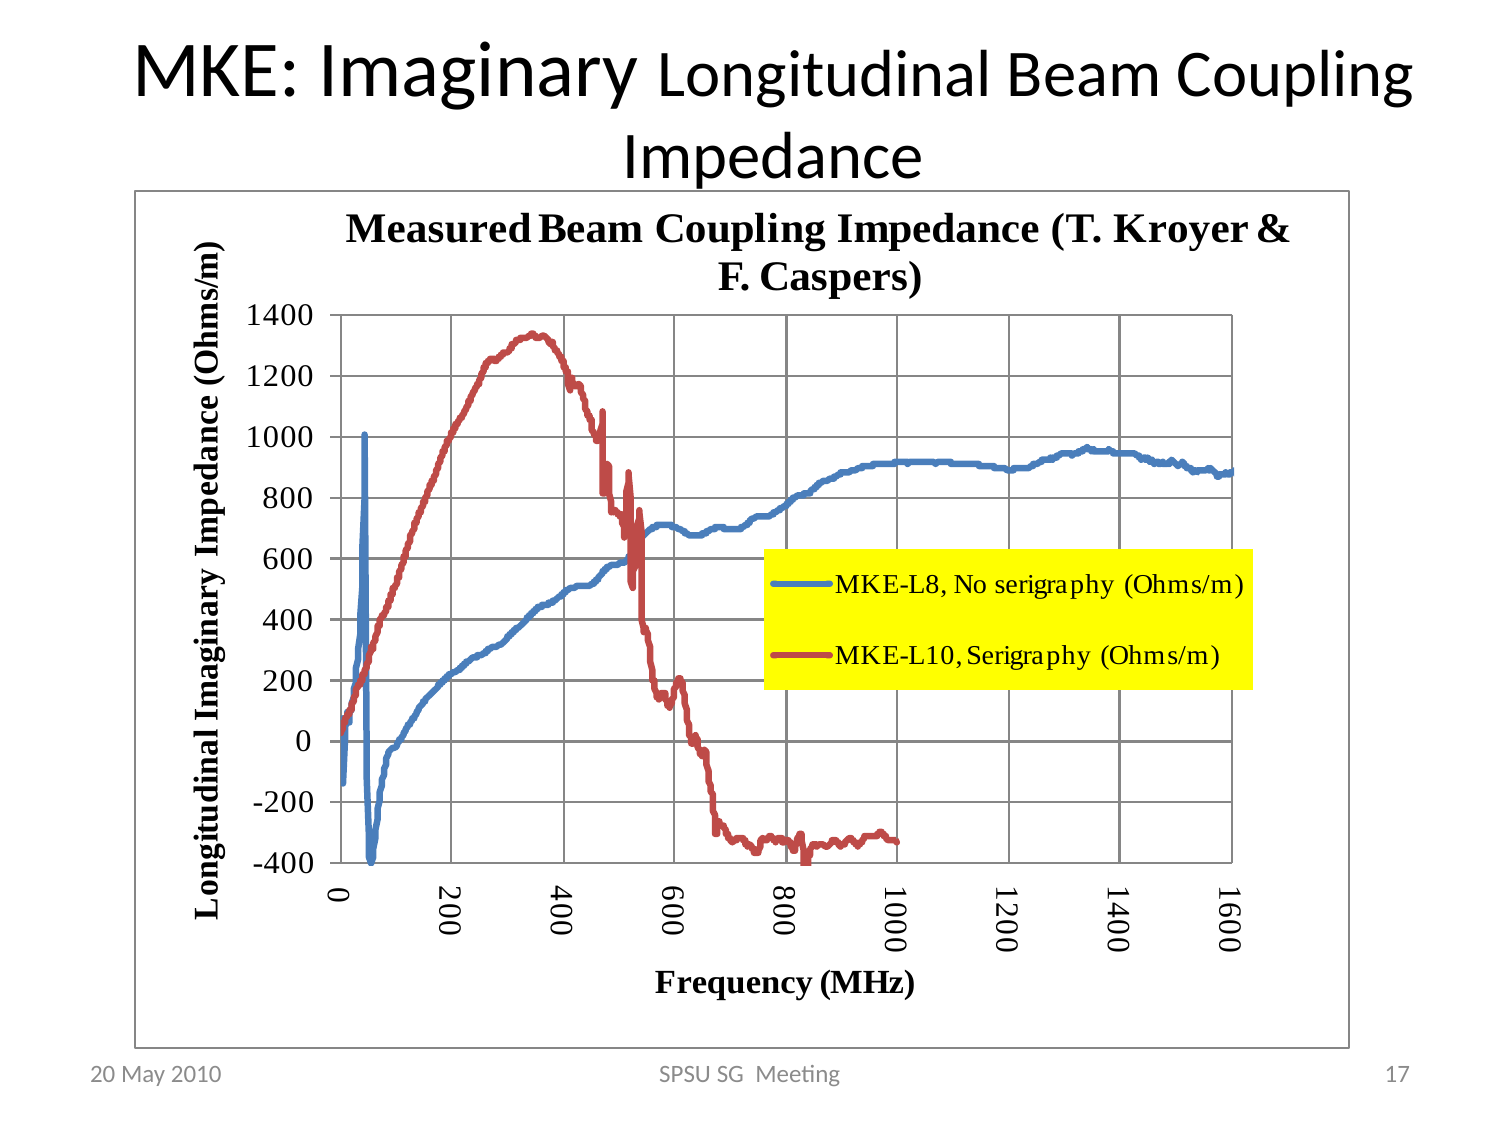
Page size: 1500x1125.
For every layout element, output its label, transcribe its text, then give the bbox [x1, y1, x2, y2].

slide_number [75, 1042, 425, 1103]
footer SPSU SG Meeting [512, 1058, 988, 1103]
slide_number 17 [1074, 1042, 1425, 1103]
text_box MKE: Imaginary Longitudinal Beam Coupling Impedance [49, 9, 1497, 150]
picture [131, 187, 1351, 1050]
